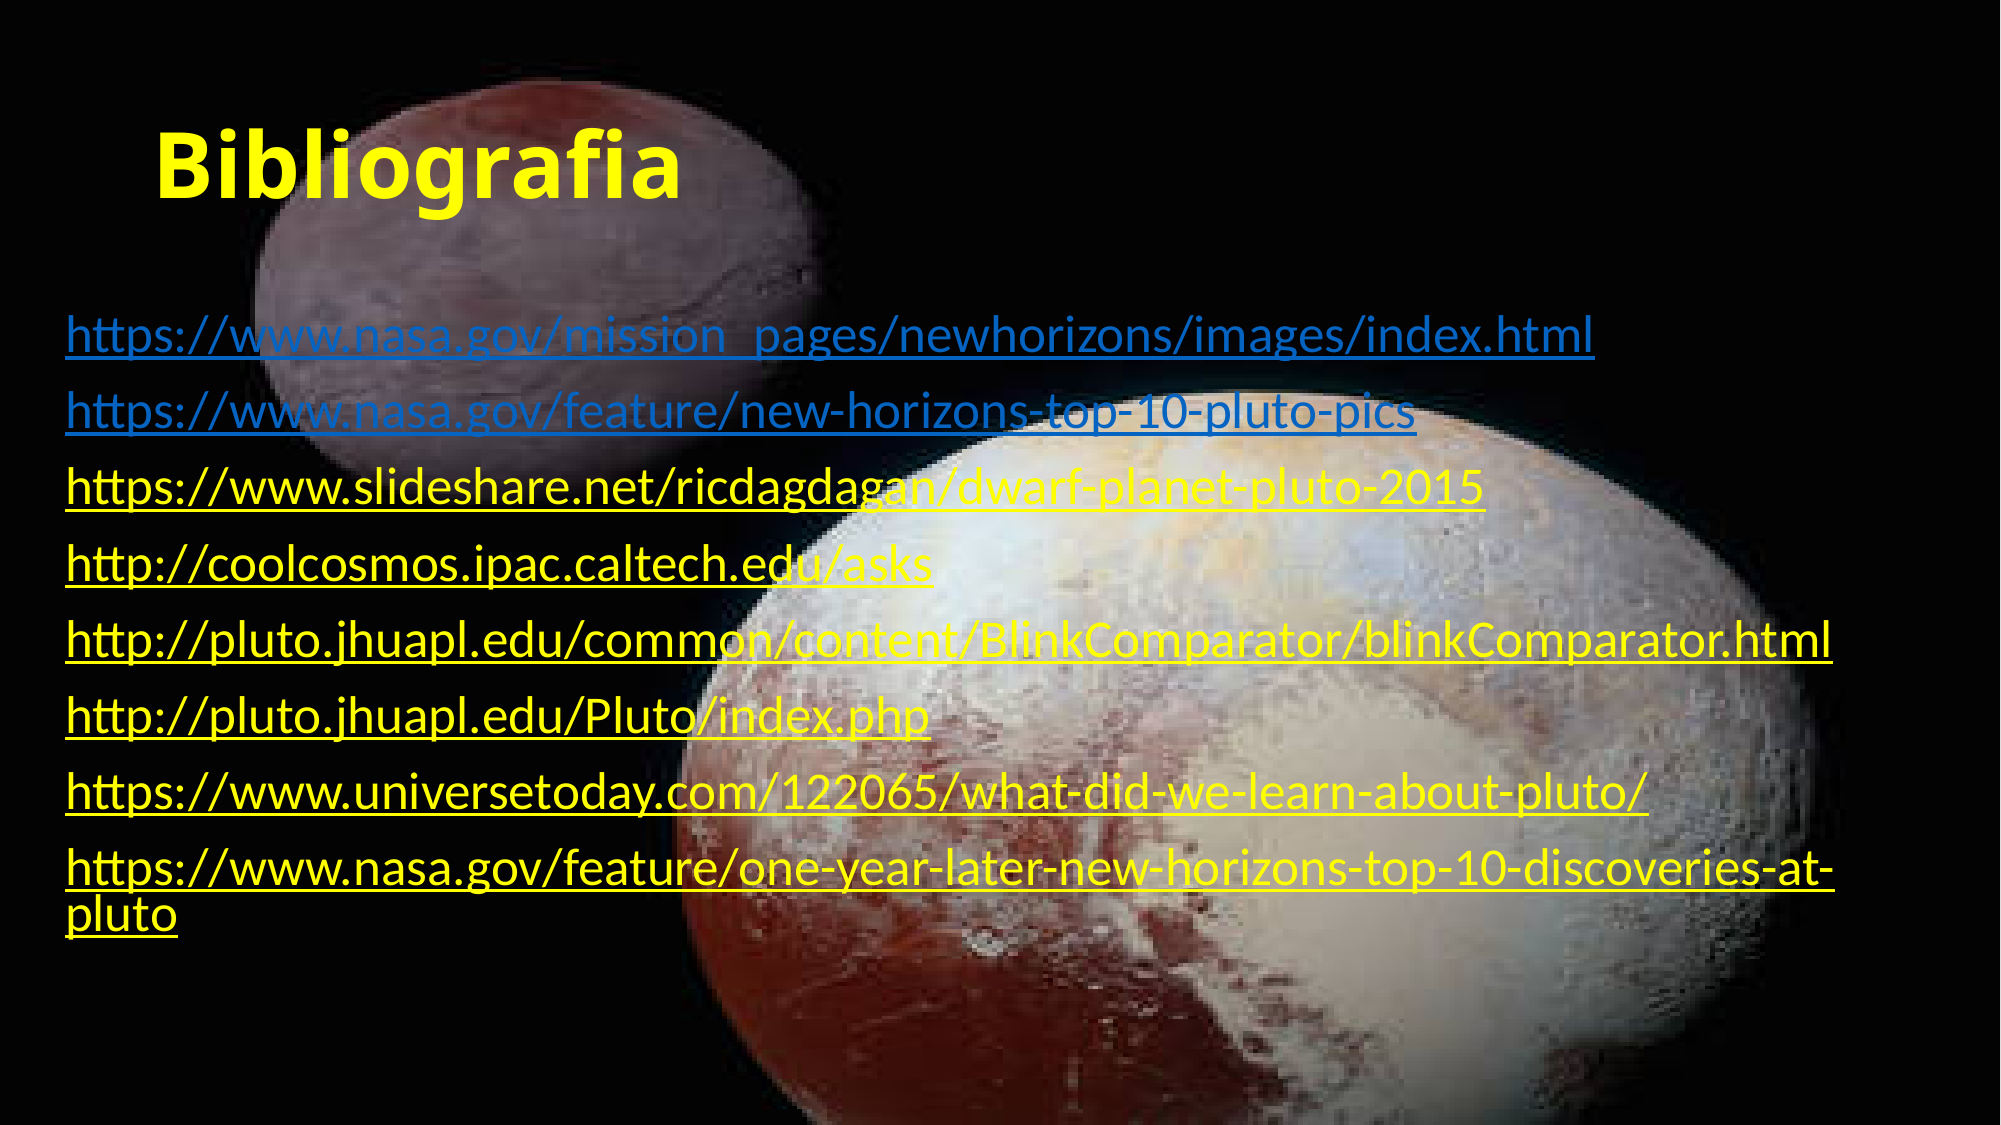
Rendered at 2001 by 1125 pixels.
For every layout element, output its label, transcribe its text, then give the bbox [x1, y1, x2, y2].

list https://www.nasa.gov/mission_pages/newhorizons/images/index.html https://www.nasa.gov/feature/new-horizons-top-10-pluto-pics https://www.slideshare.net/ricdagdagan/dwarf-planet-pluto-2015 http://coolcosmos.ipac.caltech.edu/asks http://pluto.jhuapl.edu/common/content/BlinkComparator/blinkComparator.html http://pluto.jhuapl.edu/Pluto/index.php https://www.universetoday.com/122065/what-did-we-learn-about-pluto/ https://www.nasa.gov/feature/one-year-later-new-horizons-top-10-discoveries-at-pluto [50, 299, 1863, 1014]
title Bibliografia [137, 59, 1863, 278]
picture [0, 0, 2001, 1125]
